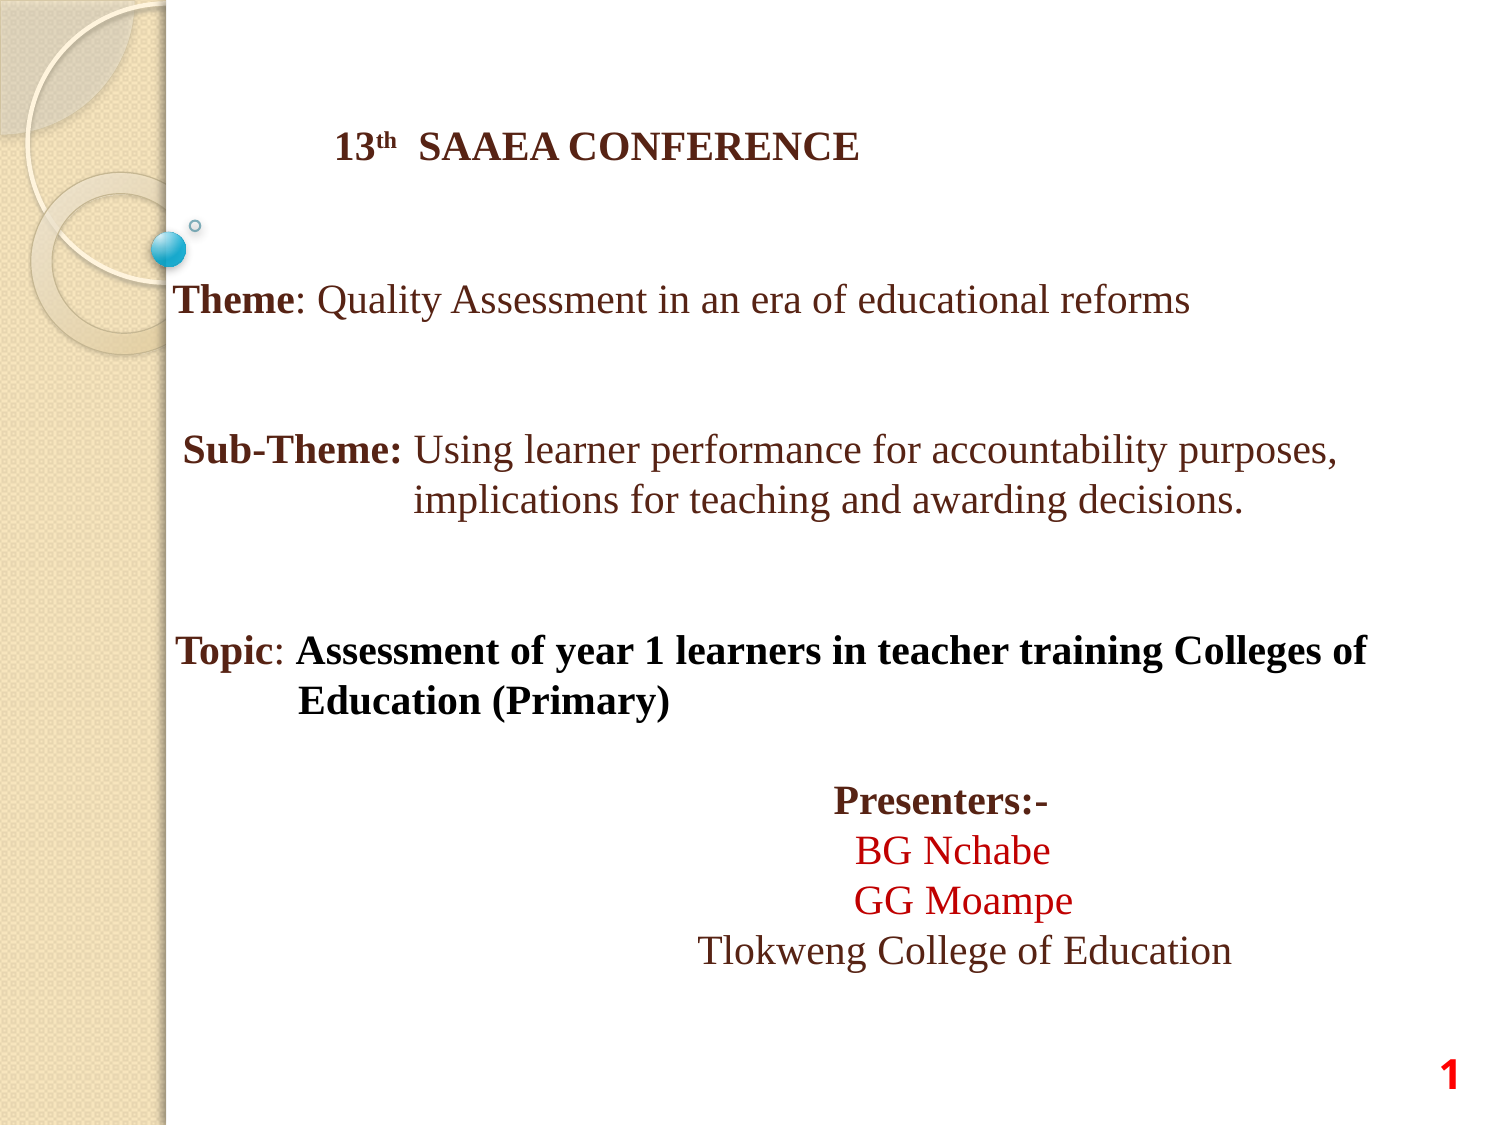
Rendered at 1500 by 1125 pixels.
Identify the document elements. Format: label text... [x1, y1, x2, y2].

slide_number 1 [1413, 1034, 1488, 1113]
title 13th SAAEA CONFERENCE Theme: Quality Assessment in an era of educational reforms Sub-Theme: Using learner performance for accountability purposes, implications for teaching and awarding decisions. Topic: Assessment of year 1 learners in teacher training Colleges of Education (Primary) Presenters:- BG Nchabe GG Moampe Tlokweng College of Education [0, 75, 1425, 1080]
